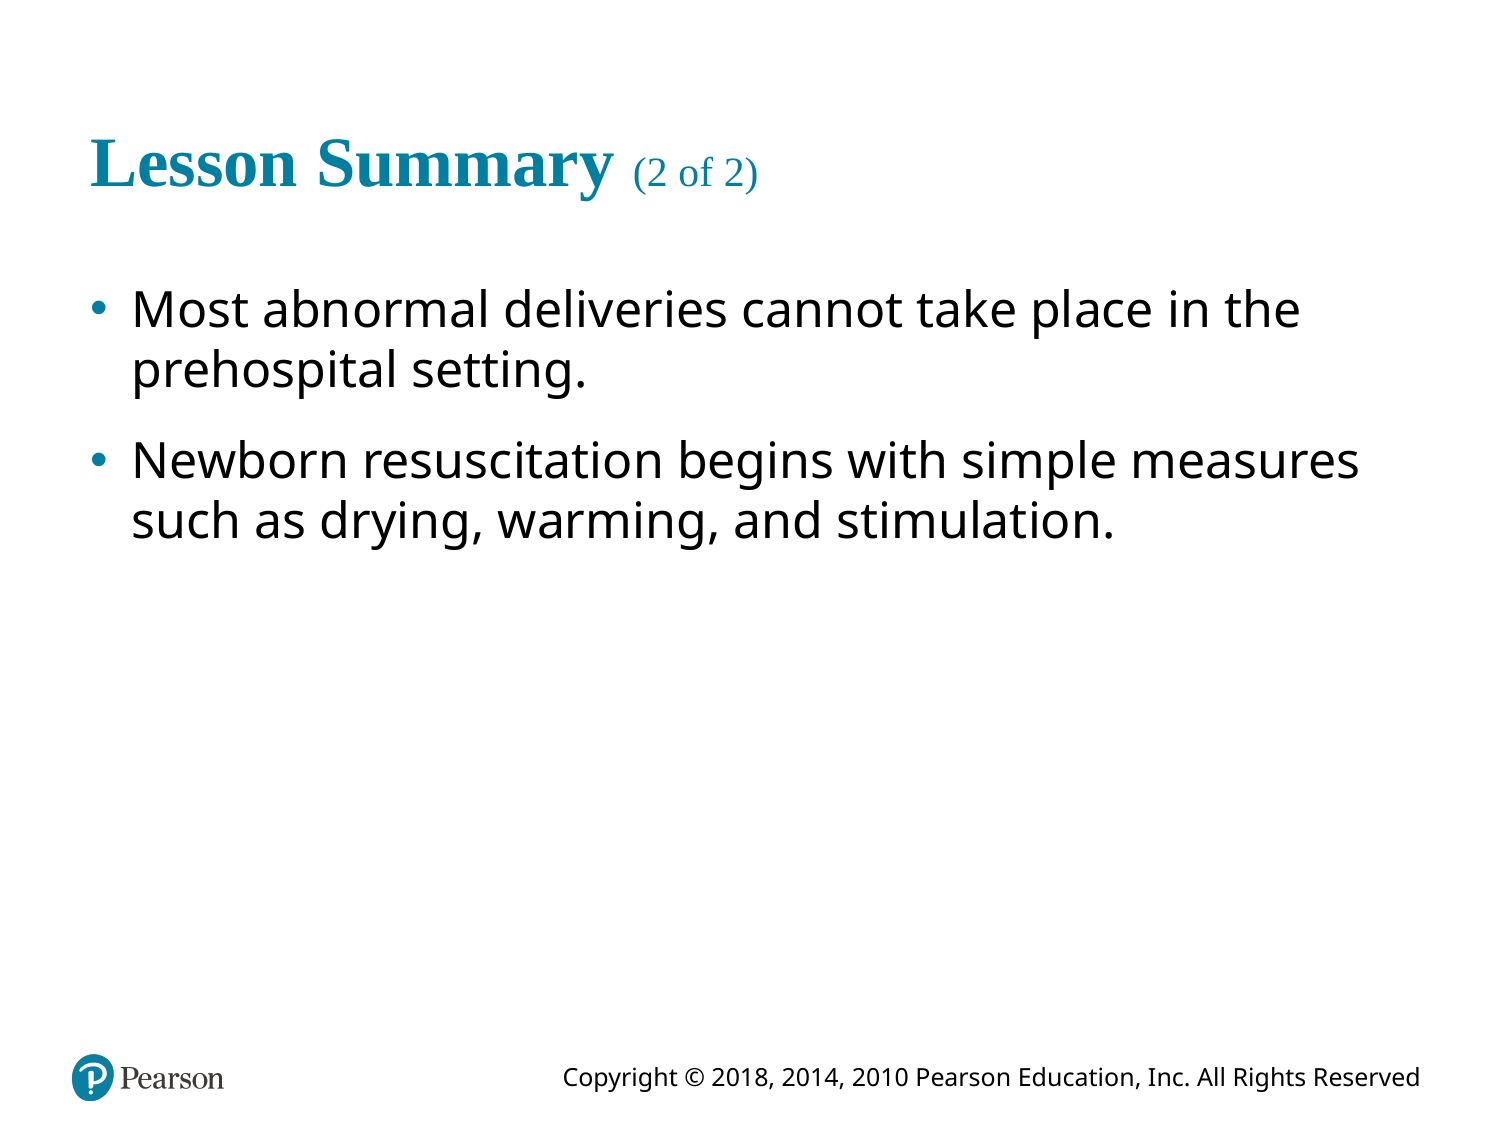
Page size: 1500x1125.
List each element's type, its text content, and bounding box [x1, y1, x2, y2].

picture [80, 1063, 106, 1088]
picture [72, 1087, 83, 1101]
list Most abnormal deliveries cannot take place in the prehospital setting. Newborn resuscitation begins with simple measures such as drying, warming, and stimulation. [75, 262, 1425, 567]
picture [72, 1054, 88, 1070]
title Lesson Summary (2 of 2) [75, 35, 1425, 216]
picture [98, 1054, 224, 1101]
